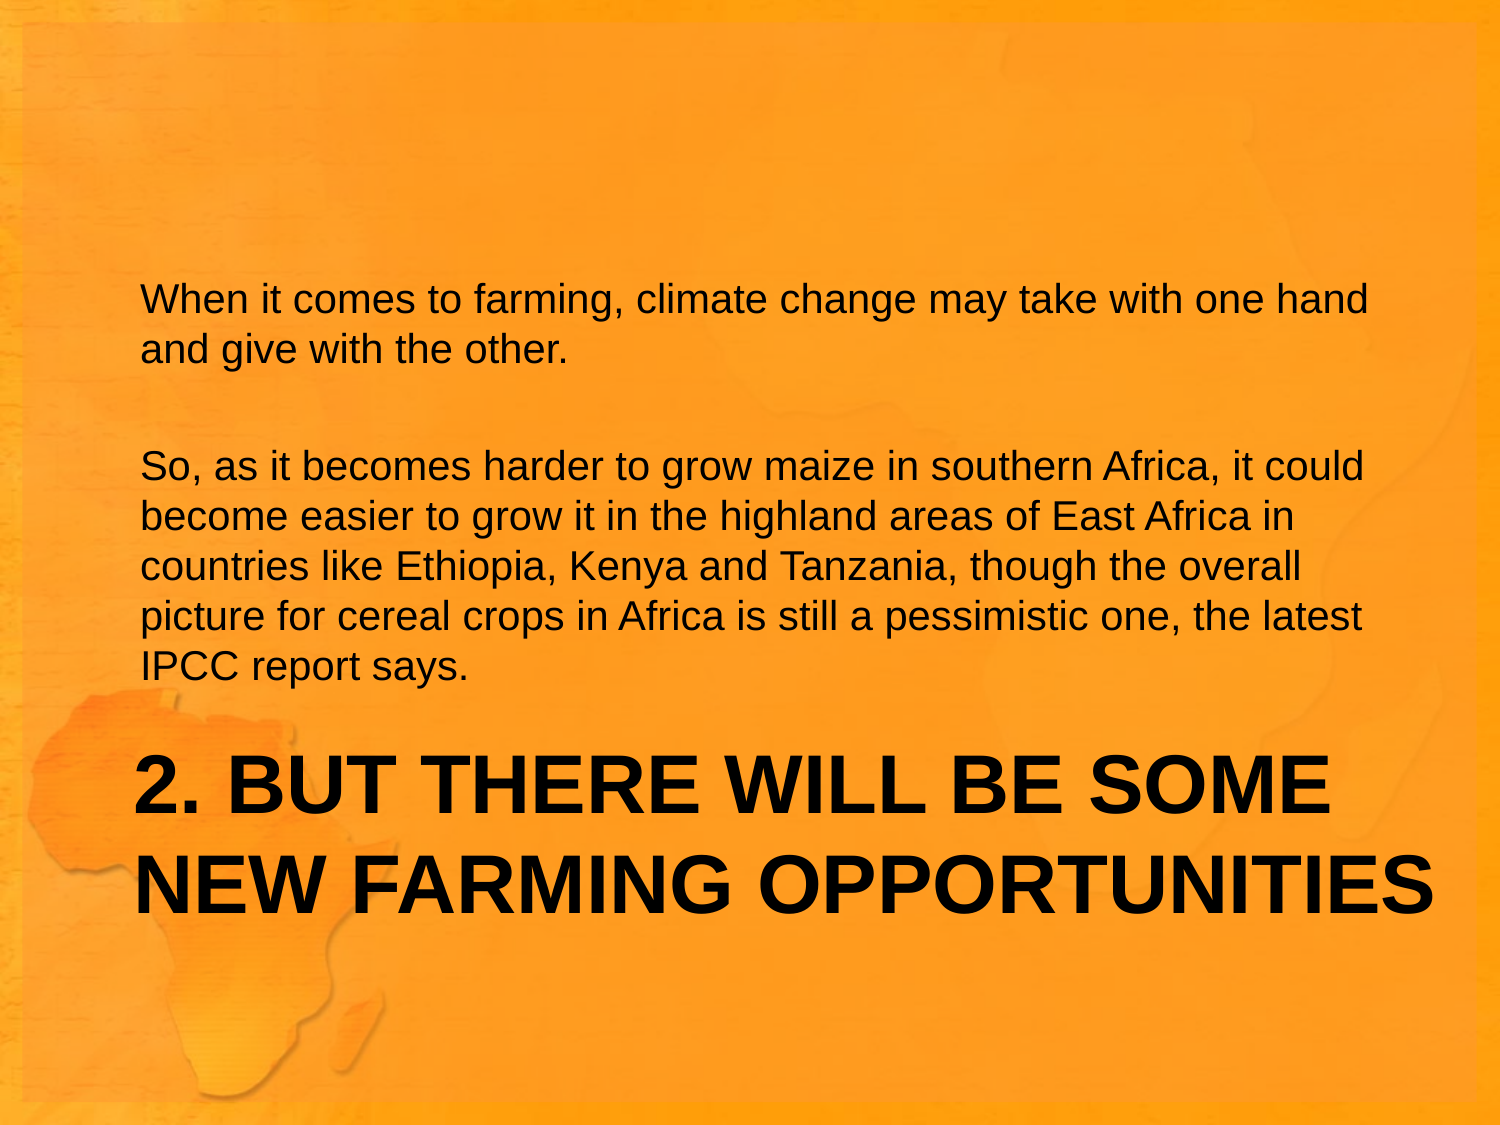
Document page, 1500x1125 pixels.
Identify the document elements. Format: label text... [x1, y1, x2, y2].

title 2. But there will be some new farming opportunities [118, 722, 1500, 947]
picture [0, 0, 1500, 1125]
list When it comes to farming, climate change may take with one hand and give with the other. So, as it becomes harder to grow maize in southern Africa, it could become easier to grow it in the highland areas of East Africa in countries like Ethiopia, Kenya and Tanzania, though the overall picture for cereal crops in Africa is still a pessimistic one, the latest IPCC report says. [125, 37, 1400, 697]
